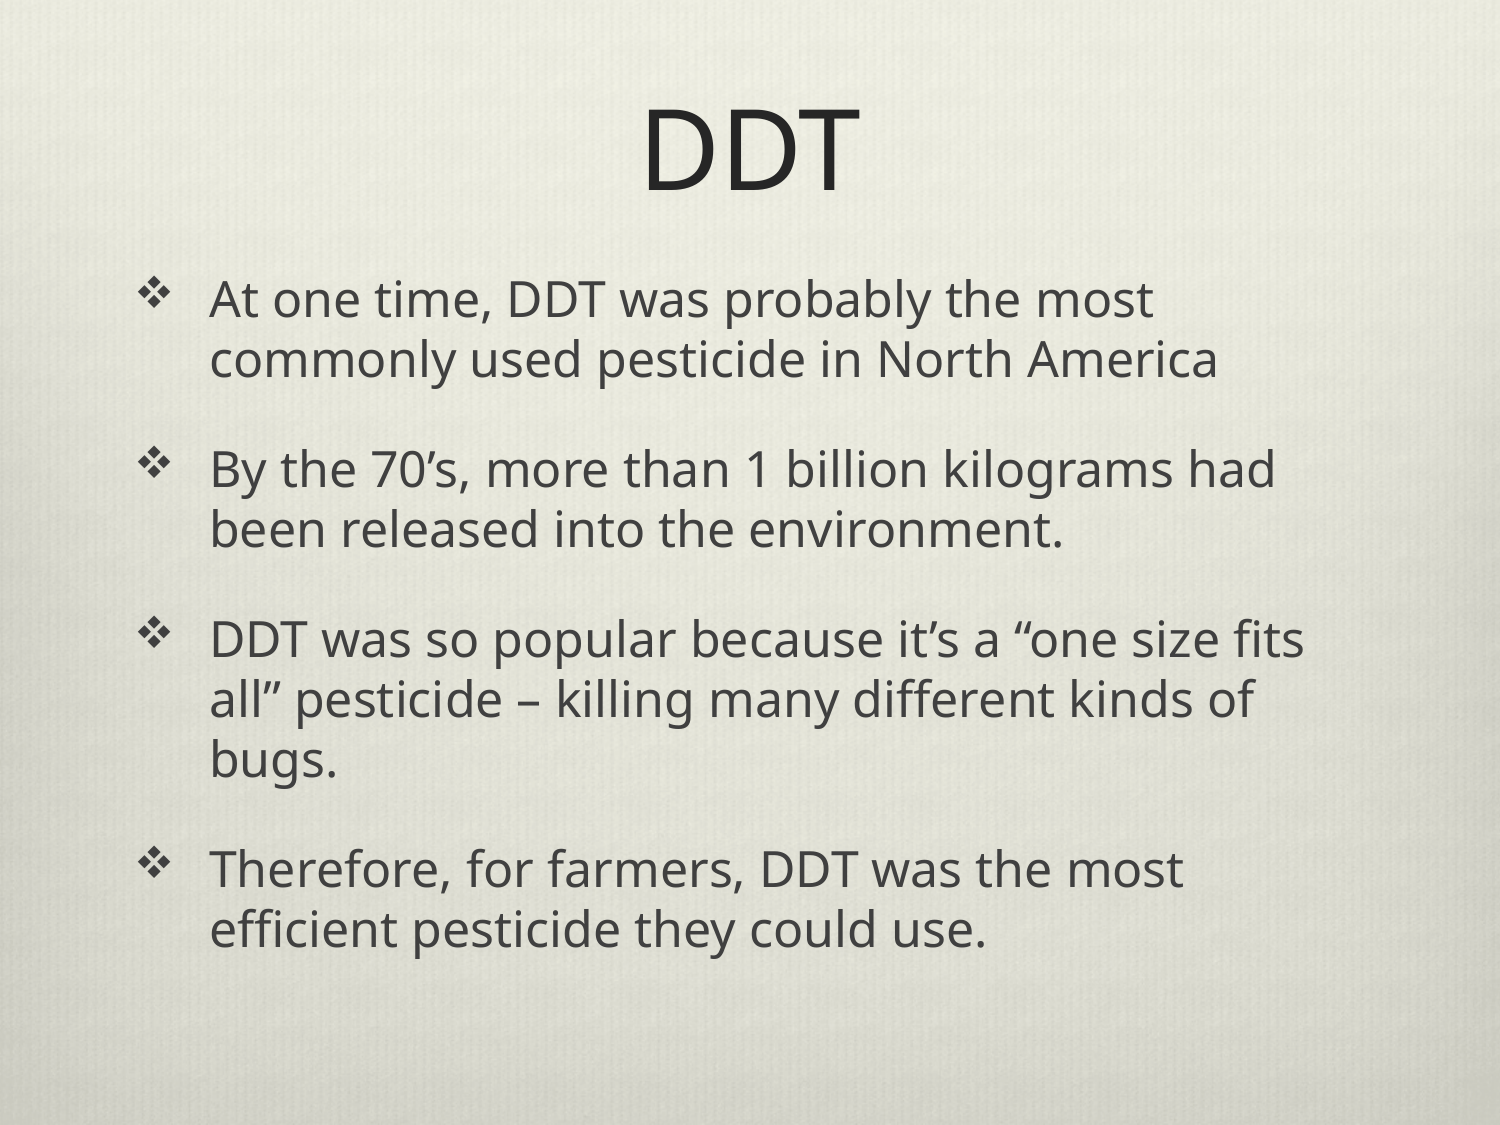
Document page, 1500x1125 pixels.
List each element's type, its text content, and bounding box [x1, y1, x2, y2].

list At one time, DDT was probably the most commonly used pesticide in North America By the 70’s, more than 1 billion kilograms had been released into the environment. DDT was so popular because it’s a “one size fits all” pesticide – killing many different kinds of bugs. Therefore, for farmers, DDT was the most efficient pesticide they could use. [119, 260, 1381, 1011]
title DDT [119, 51, 1381, 240]
